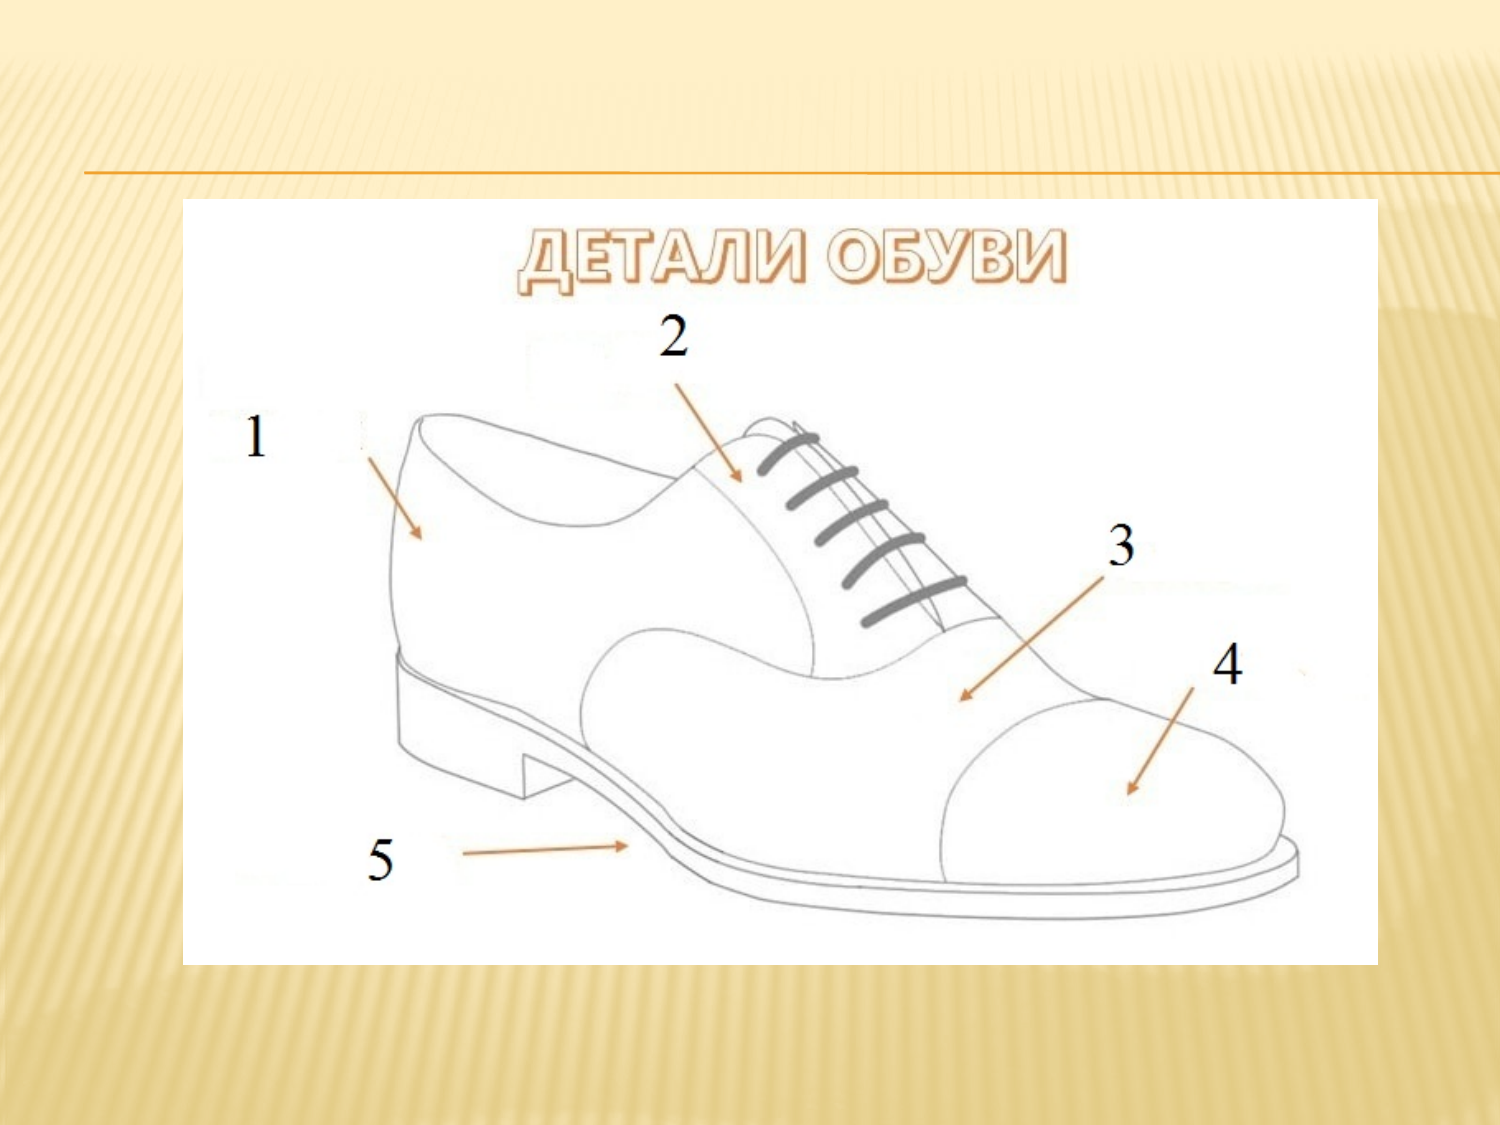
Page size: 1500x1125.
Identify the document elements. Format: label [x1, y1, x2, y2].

picture [183, 199, 1378, 965]
